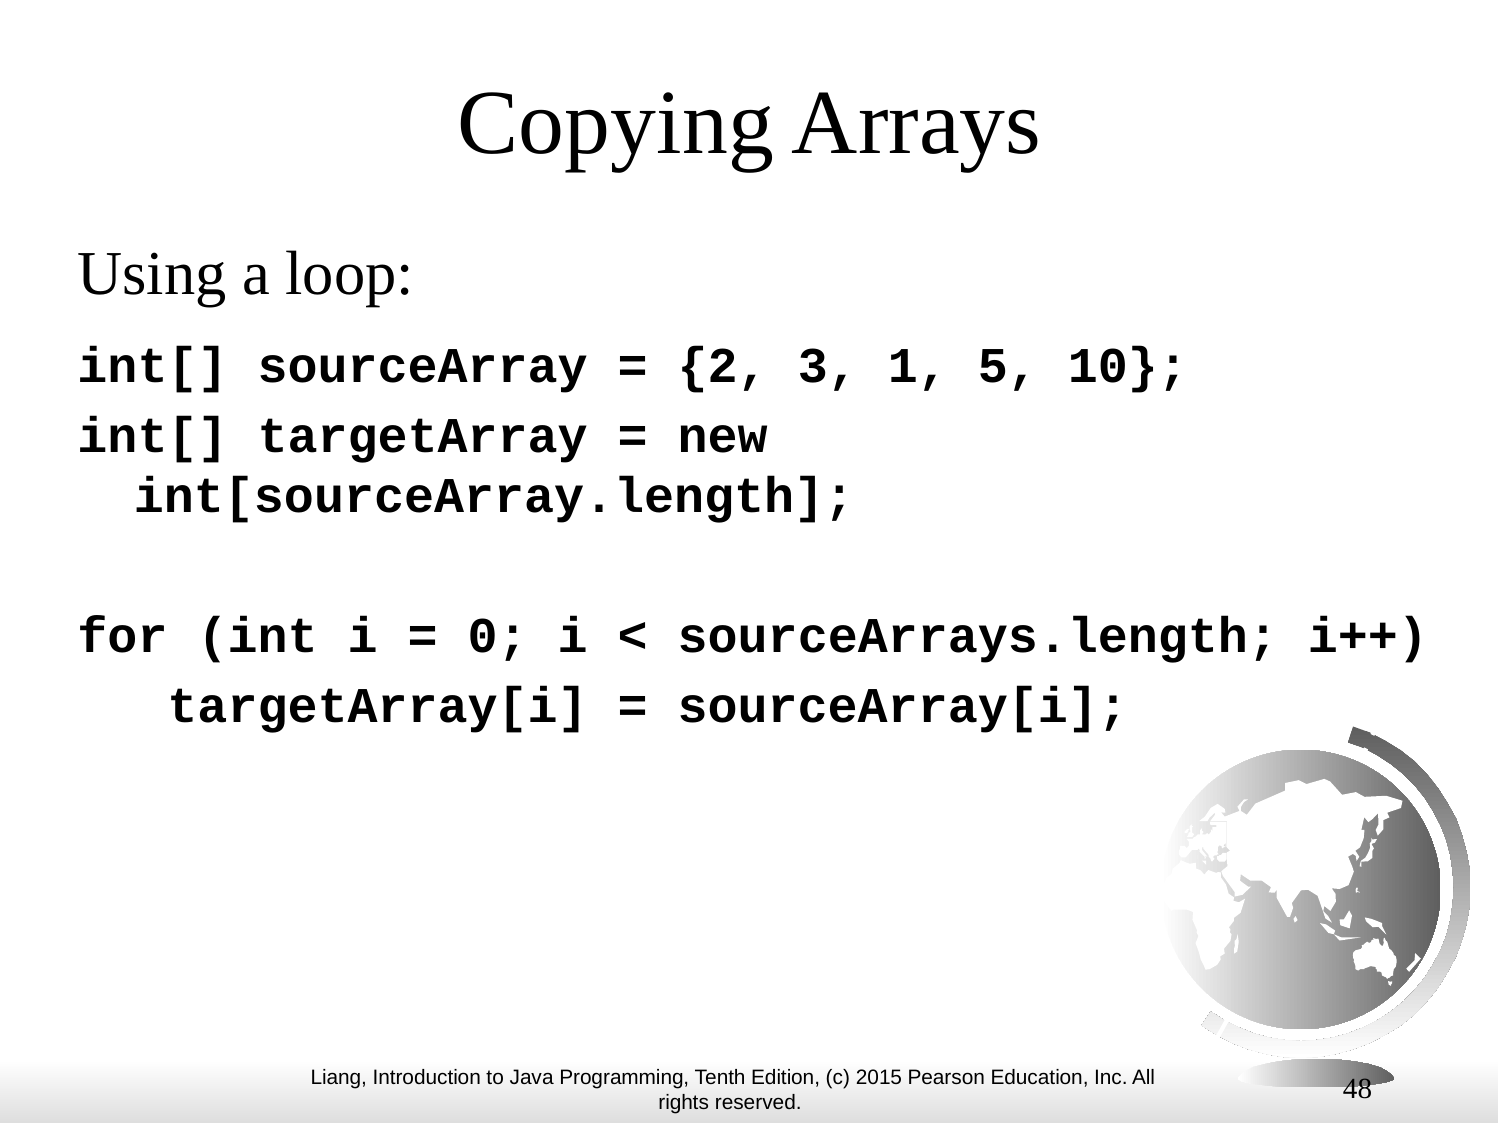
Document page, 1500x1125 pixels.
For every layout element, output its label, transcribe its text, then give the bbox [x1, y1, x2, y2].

list Using a loop: int[] sourceArray = {2, 3, 1, 5, 10}; int[] targetArray = new int[sourceArray.length]; for (int i = 0; i < sourceArrays.length; i++) targetArray[i] = sourceArray[i]; [62, 224, 1450, 900]
slide_number 48 [1074, 1049, 1388, 1125]
title Copying Arrays [112, 0, 1388, 224]
